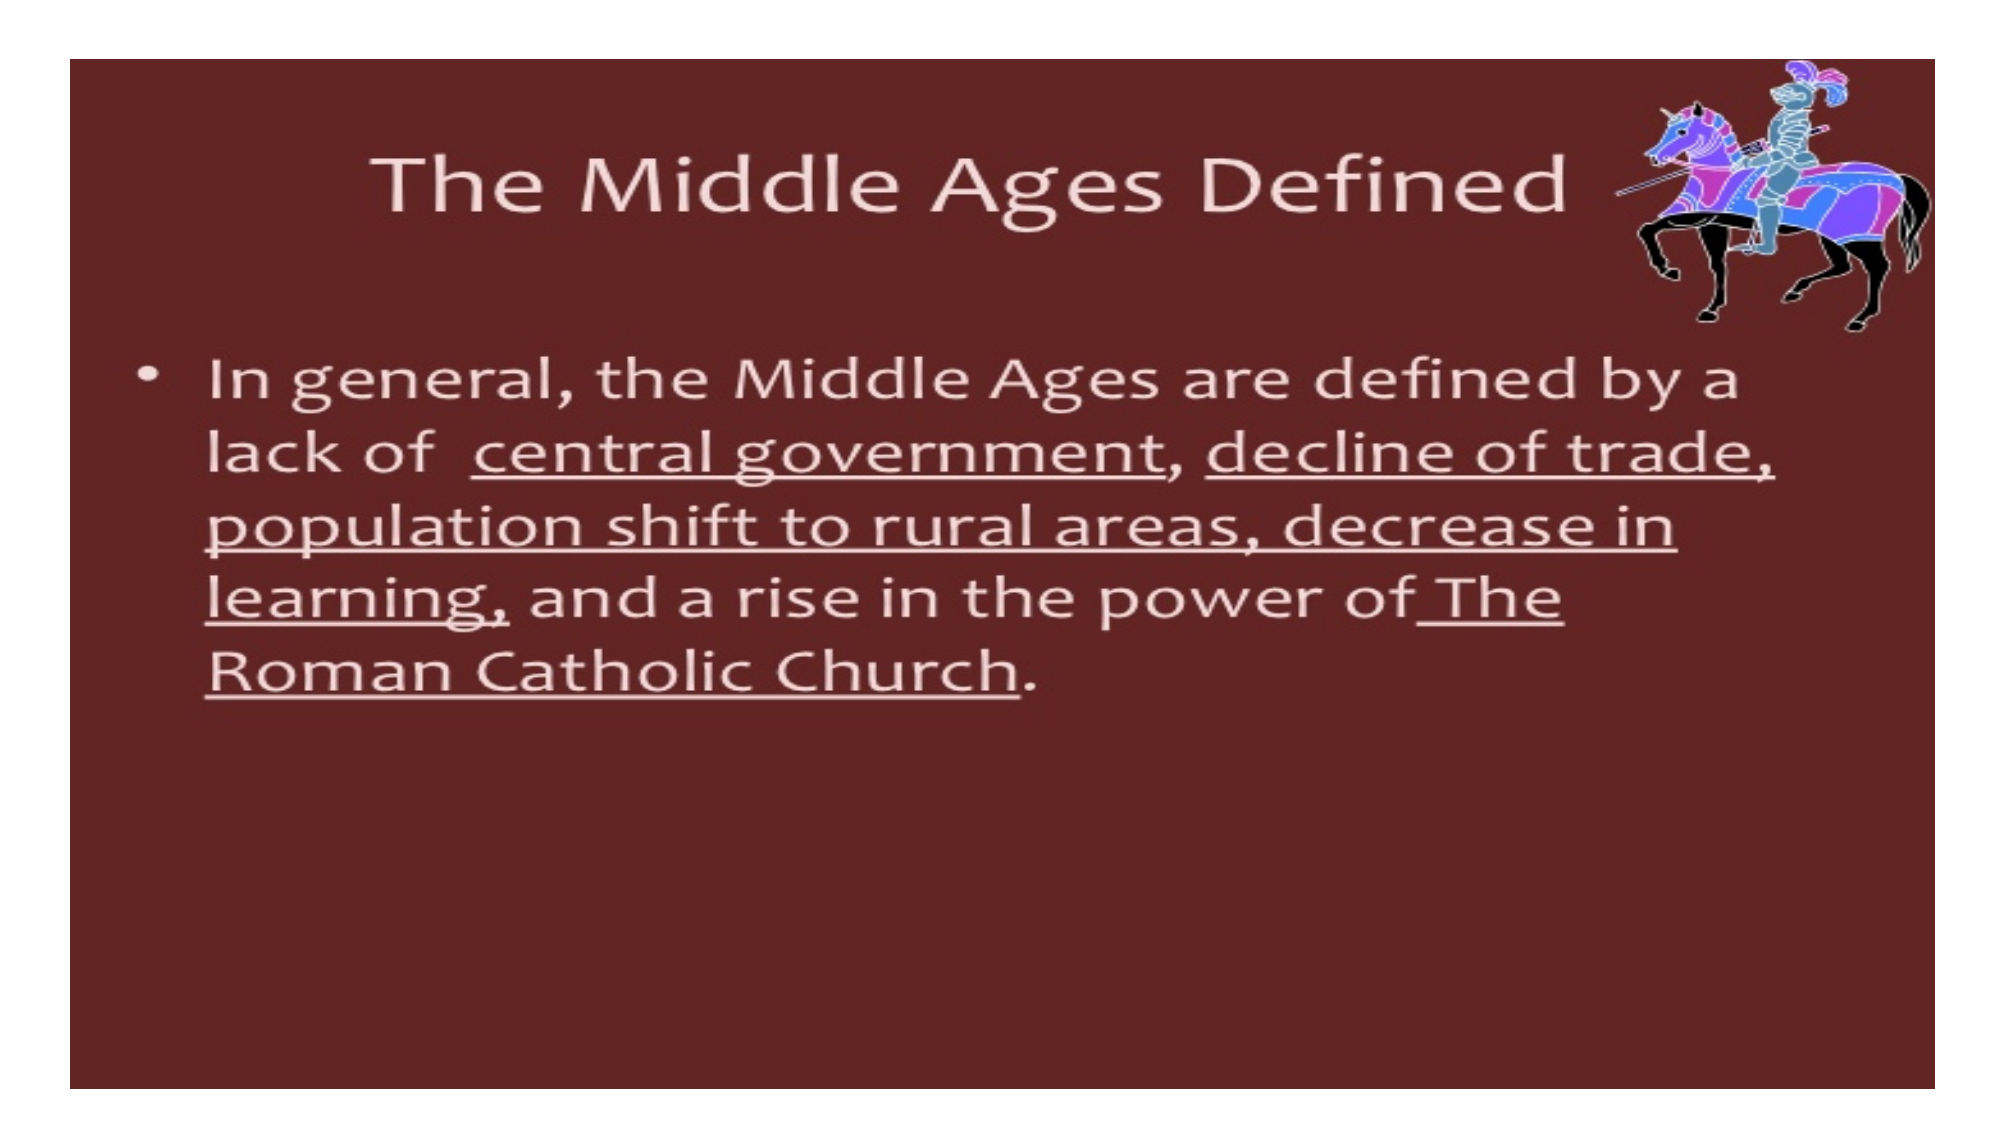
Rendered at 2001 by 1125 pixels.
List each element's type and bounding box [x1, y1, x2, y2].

picture [70, 59, 1935, 1089]
